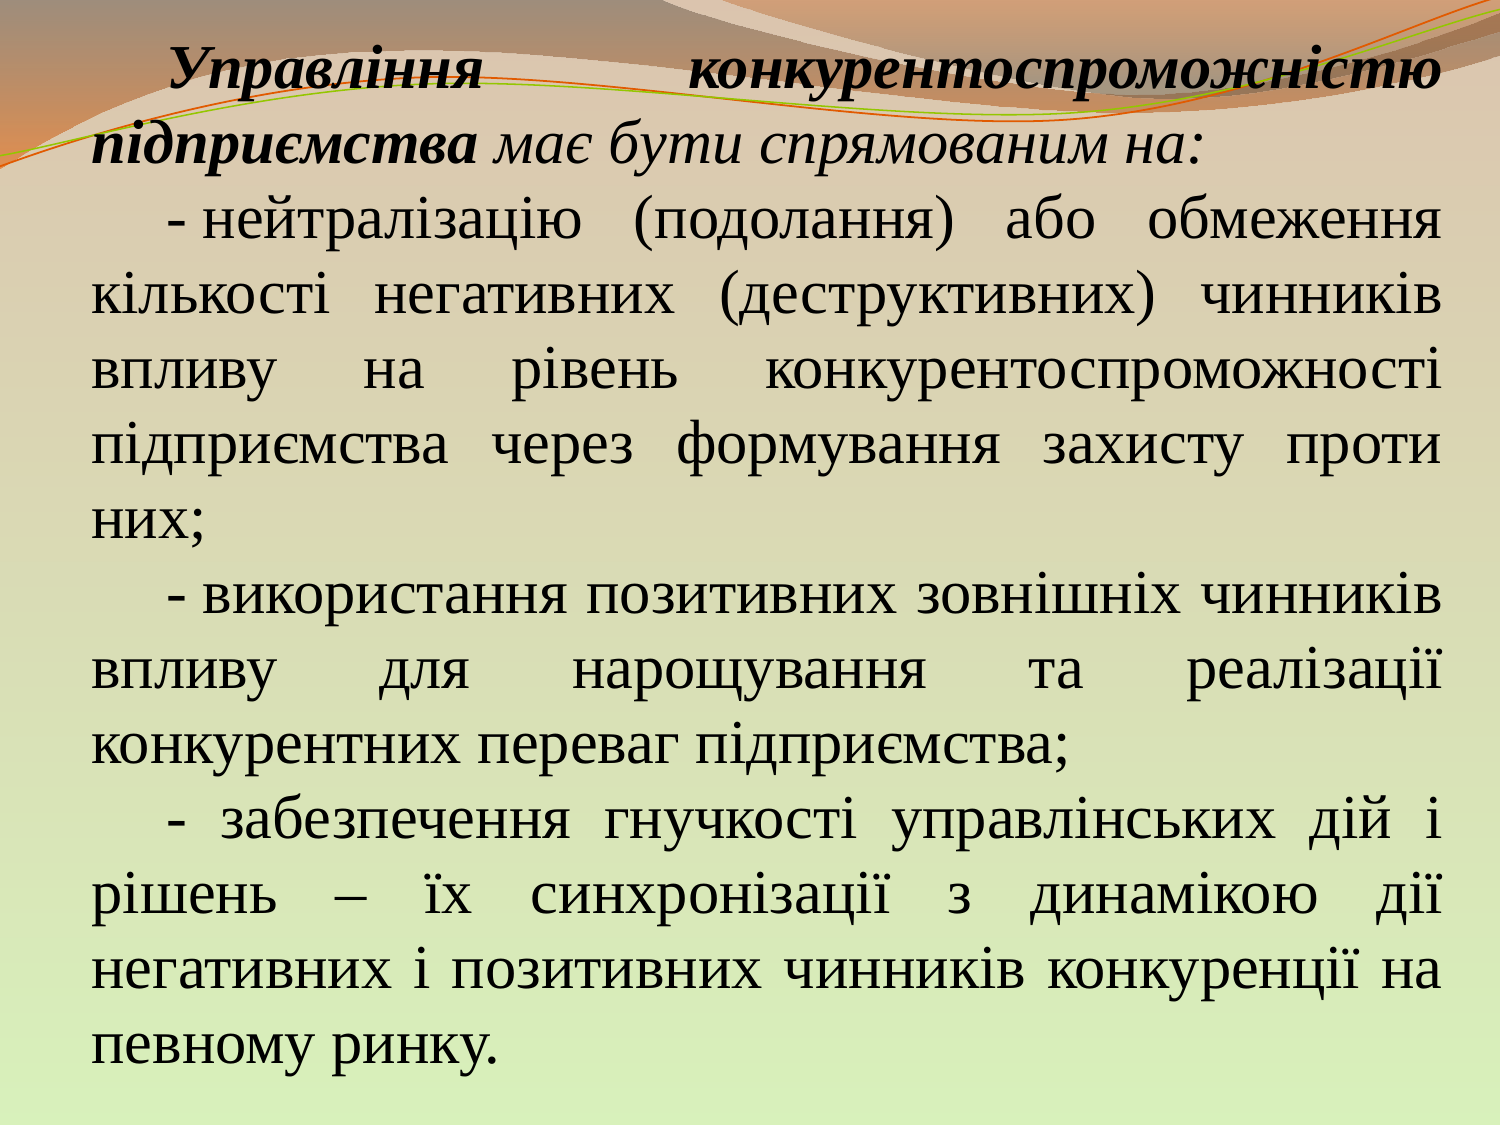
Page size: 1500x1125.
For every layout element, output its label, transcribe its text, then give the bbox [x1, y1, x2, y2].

text_box Управління конкурентоспроможністю підприємства має бути спрямованим на: - нейтралізацію (подолання) або обмеження кількості негативних (деструктивних) чинників впливу на рівень конкурентоспроможності підприємства через формування захисту проти них; - використання позитивних зовнішніх чинників впливу для нарощування та реалізації конкурентних переваг підприємства; - забезпечення гнучкості управлінських дій і рішень – їх синхронізації з динамікою дії негативних і позитивних чинників конкуренції на певному ринку. [76, 19, 1459, 1083]
